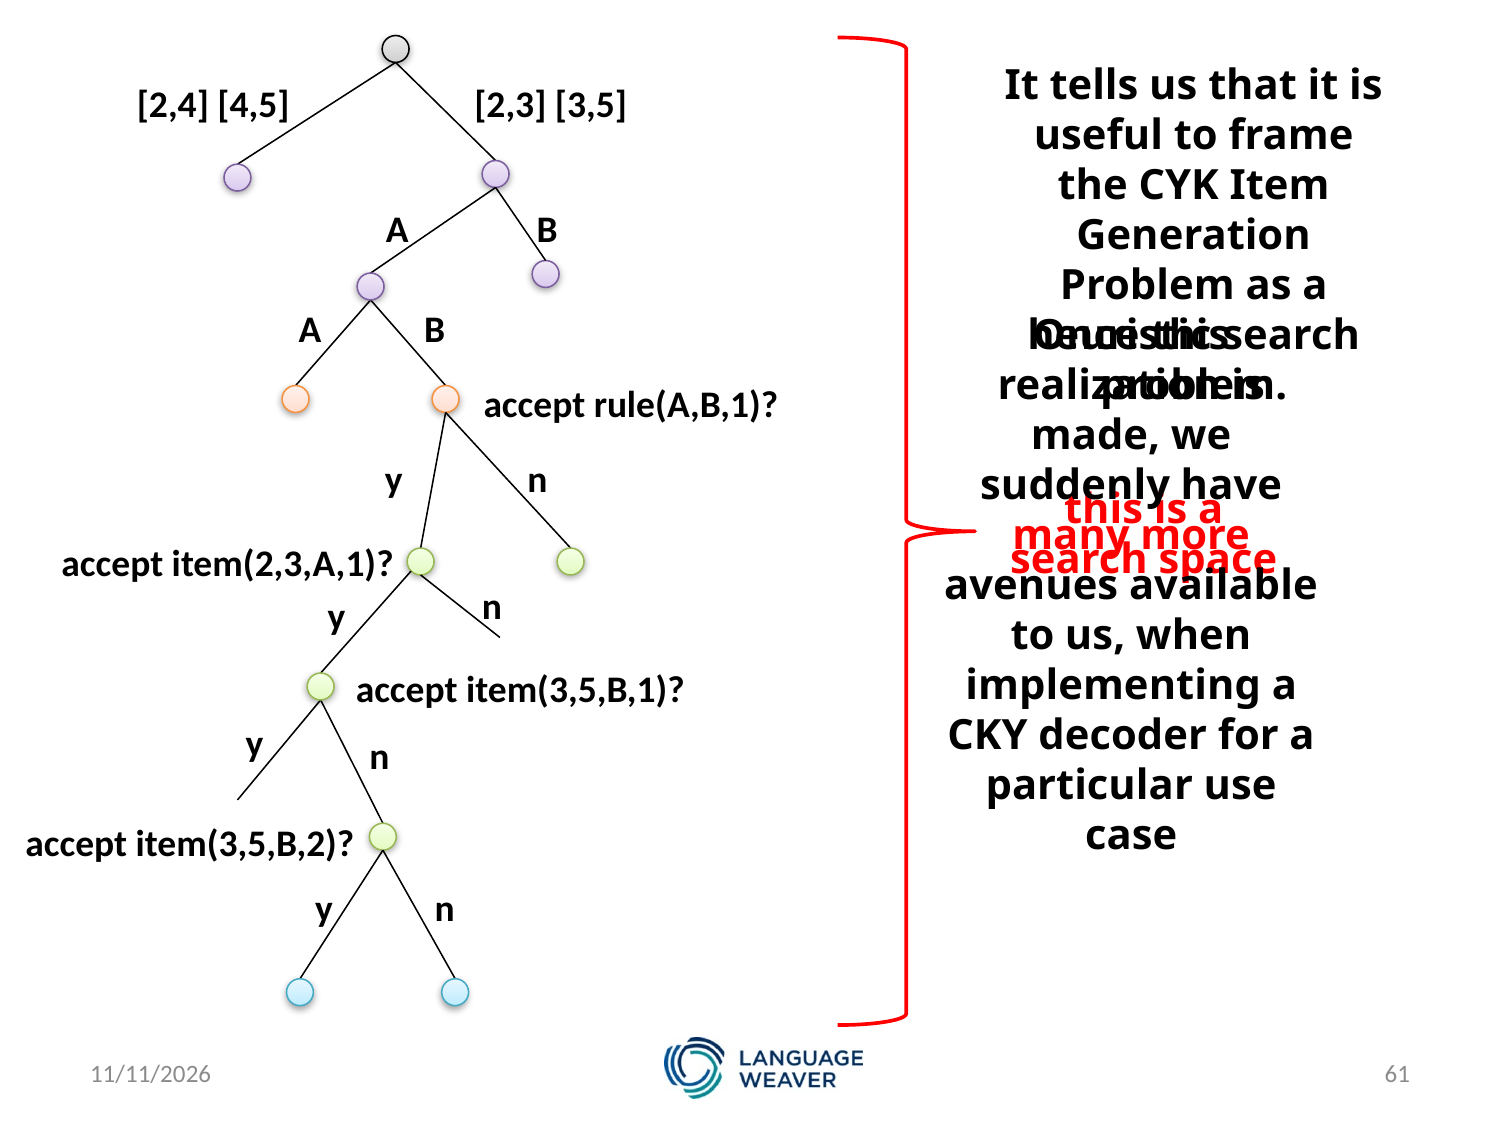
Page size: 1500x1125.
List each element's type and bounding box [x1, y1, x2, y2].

text_box [556, 547, 585, 576]
text_box [32, 531, 717, 793]
text_box [344, 372, 806, 543]
text_box [381, 34, 645, 188]
text_box [269, 297, 475, 381]
text_box [119, 33, 368, 193]
text_box [837, 36, 1400, 1026]
slide_number [1074, 1042, 1425, 1103]
text_box [281, 384, 310, 414]
text_box [531, 259, 560, 289]
slide_number [75, 1042, 425, 1103]
text_box [357, 167, 477, 294]
text_box [356, 272, 385, 301]
picture [663, 1037, 863, 1100]
text_box [0, 812, 509, 1007]
text_box [483, 198, 588, 252]
text_box [223, 163, 252, 192]
